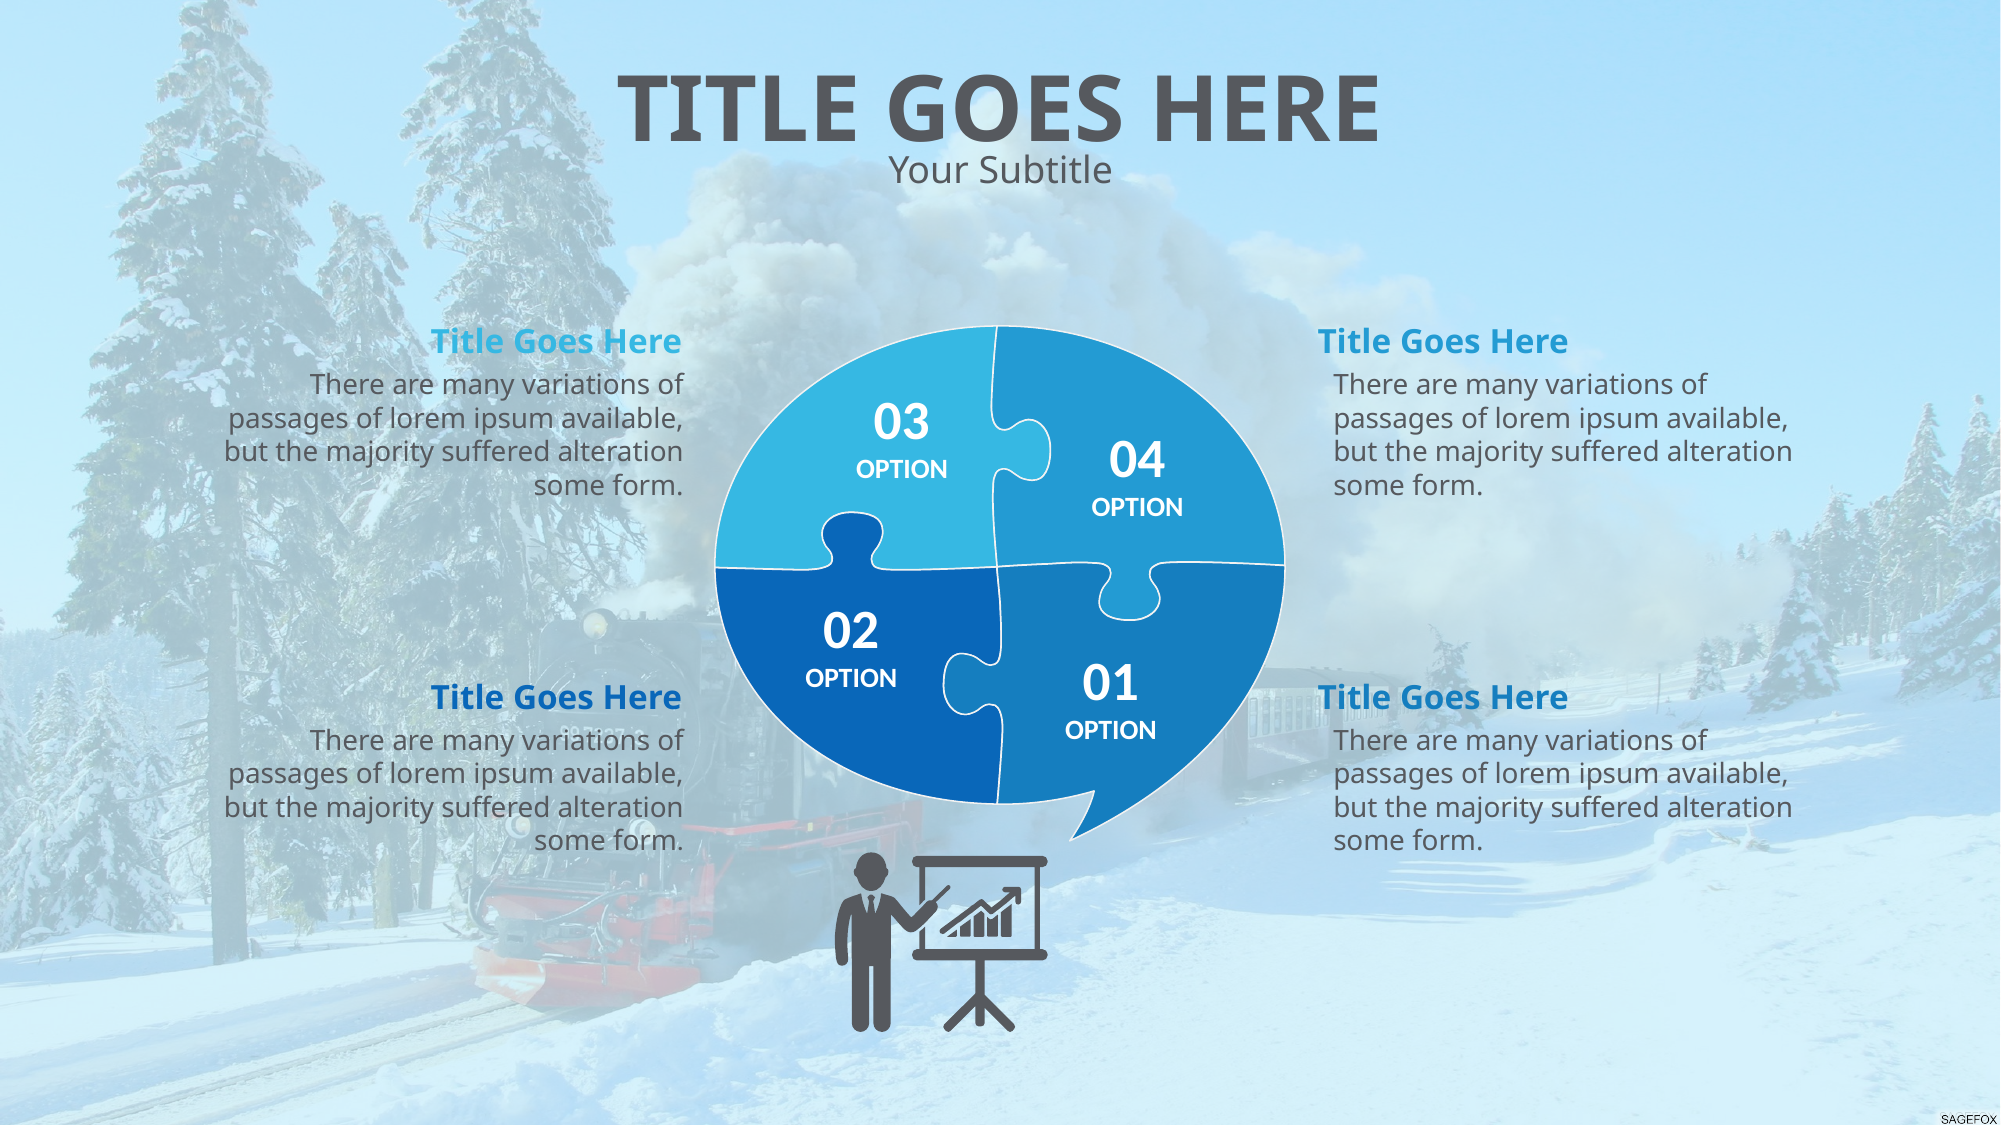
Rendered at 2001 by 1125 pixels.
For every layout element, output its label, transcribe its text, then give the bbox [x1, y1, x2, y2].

text_box [943, 562, 1286, 841]
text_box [203, 320, 684, 468]
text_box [834, 852, 1048, 1033]
text_box 03 OPTION [841, 376, 963, 492]
text_box 02 OPTION [790, 585, 912, 700]
text_box 01 OPTION [1050, 637, 1172, 753]
text_box [714, 512, 1002, 805]
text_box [1333, 675, 1814, 824]
text_box [714, 325, 1050, 569]
text_box 04 OPTION [1076, 414, 1199, 530]
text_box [203, 675, 684, 824]
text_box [548, 42, 1452, 199]
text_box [1333, 320, 1814, 468]
picture [1938, 1114, 1999, 1125]
text_box [991, 325, 1285, 620]
